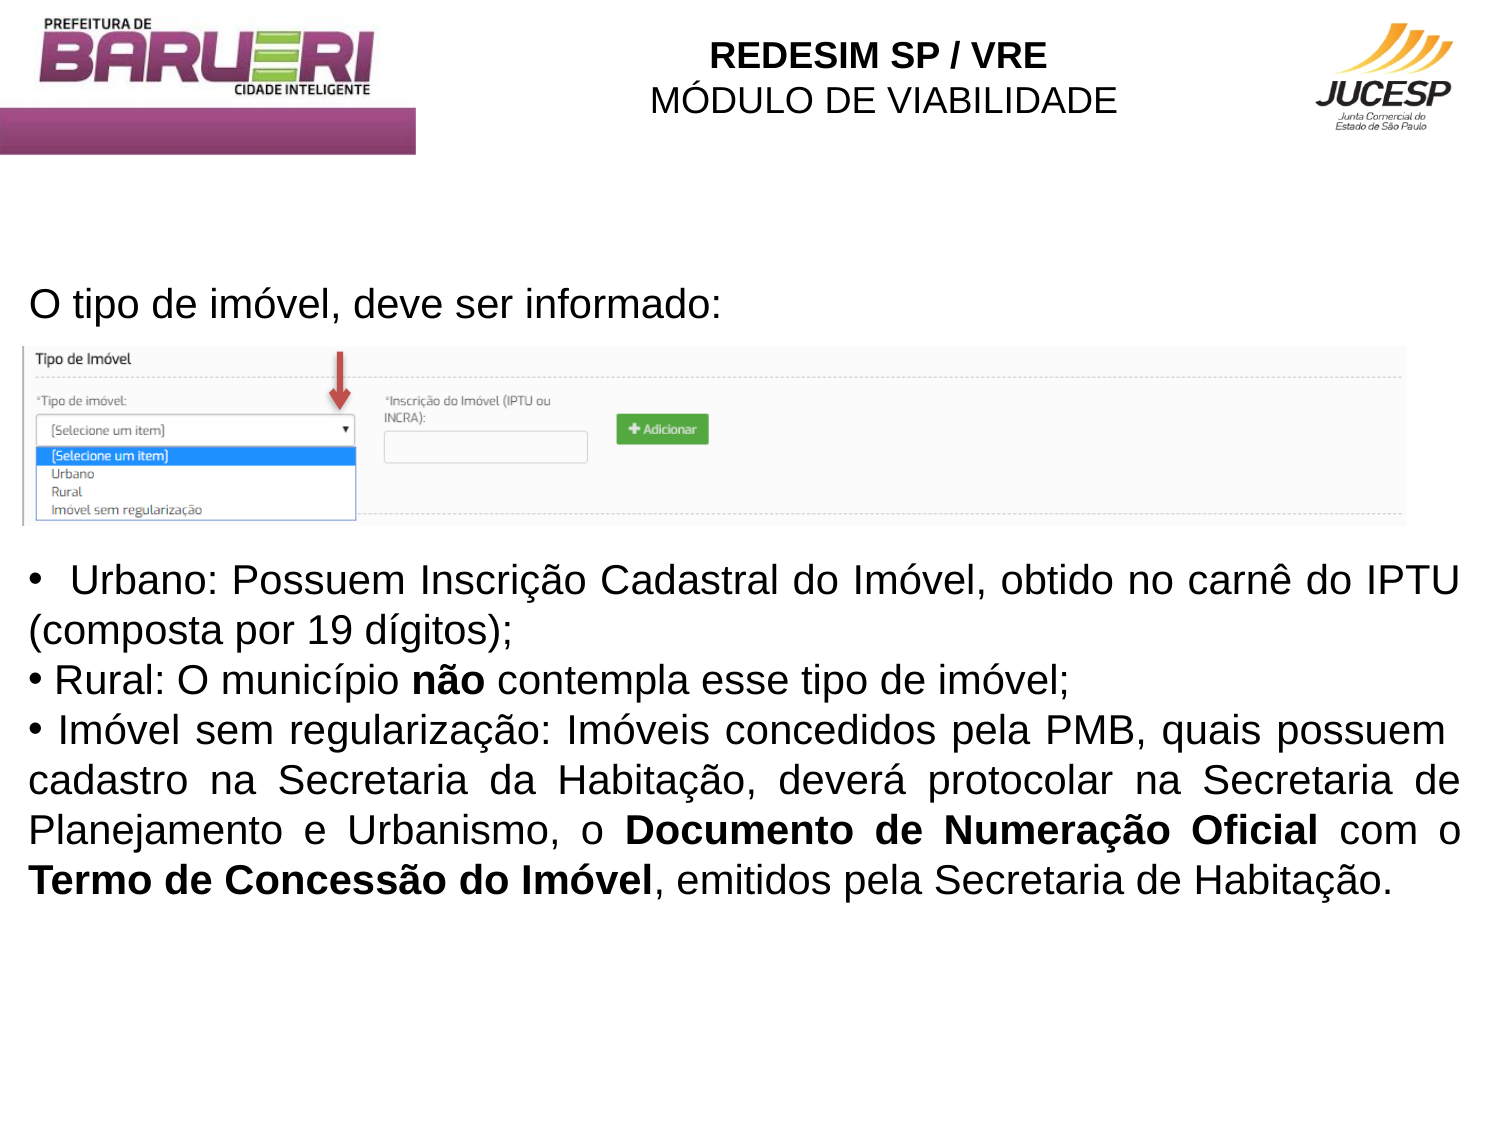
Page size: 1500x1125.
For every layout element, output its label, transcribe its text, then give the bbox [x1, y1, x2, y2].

text_box O tipo de imóvel, deve ser informado: [14, 269, 738, 335]
picture [1267, 0, 1500, 153]
text_box REDESIM SP / VRE MÓDULO DE VIABILIDADE [503, 23, 1254, 129]
text_box Urbano: Possuem Inscrição Cadastral do Imóvel, obtido no carnê do IPTU (composta por 19 dígitos); Rural: O município não contempla esse tipo de imóvel; Imóvel sem regularização: Imóveis concedidos pela PMB, quais possuem cadastro na Secretaria da Habitação, deverá protocolar na Secretaria de Planejamento e Urbanismo, o Documento de Numeração Oficial com o Termo de Concessão do Imóvel, emitidos pela Secretaria de Habitação. [13, 545, 1477, 961]
picture [22, 346, 1407, 527]
picture [0, 0, 417, 155]
